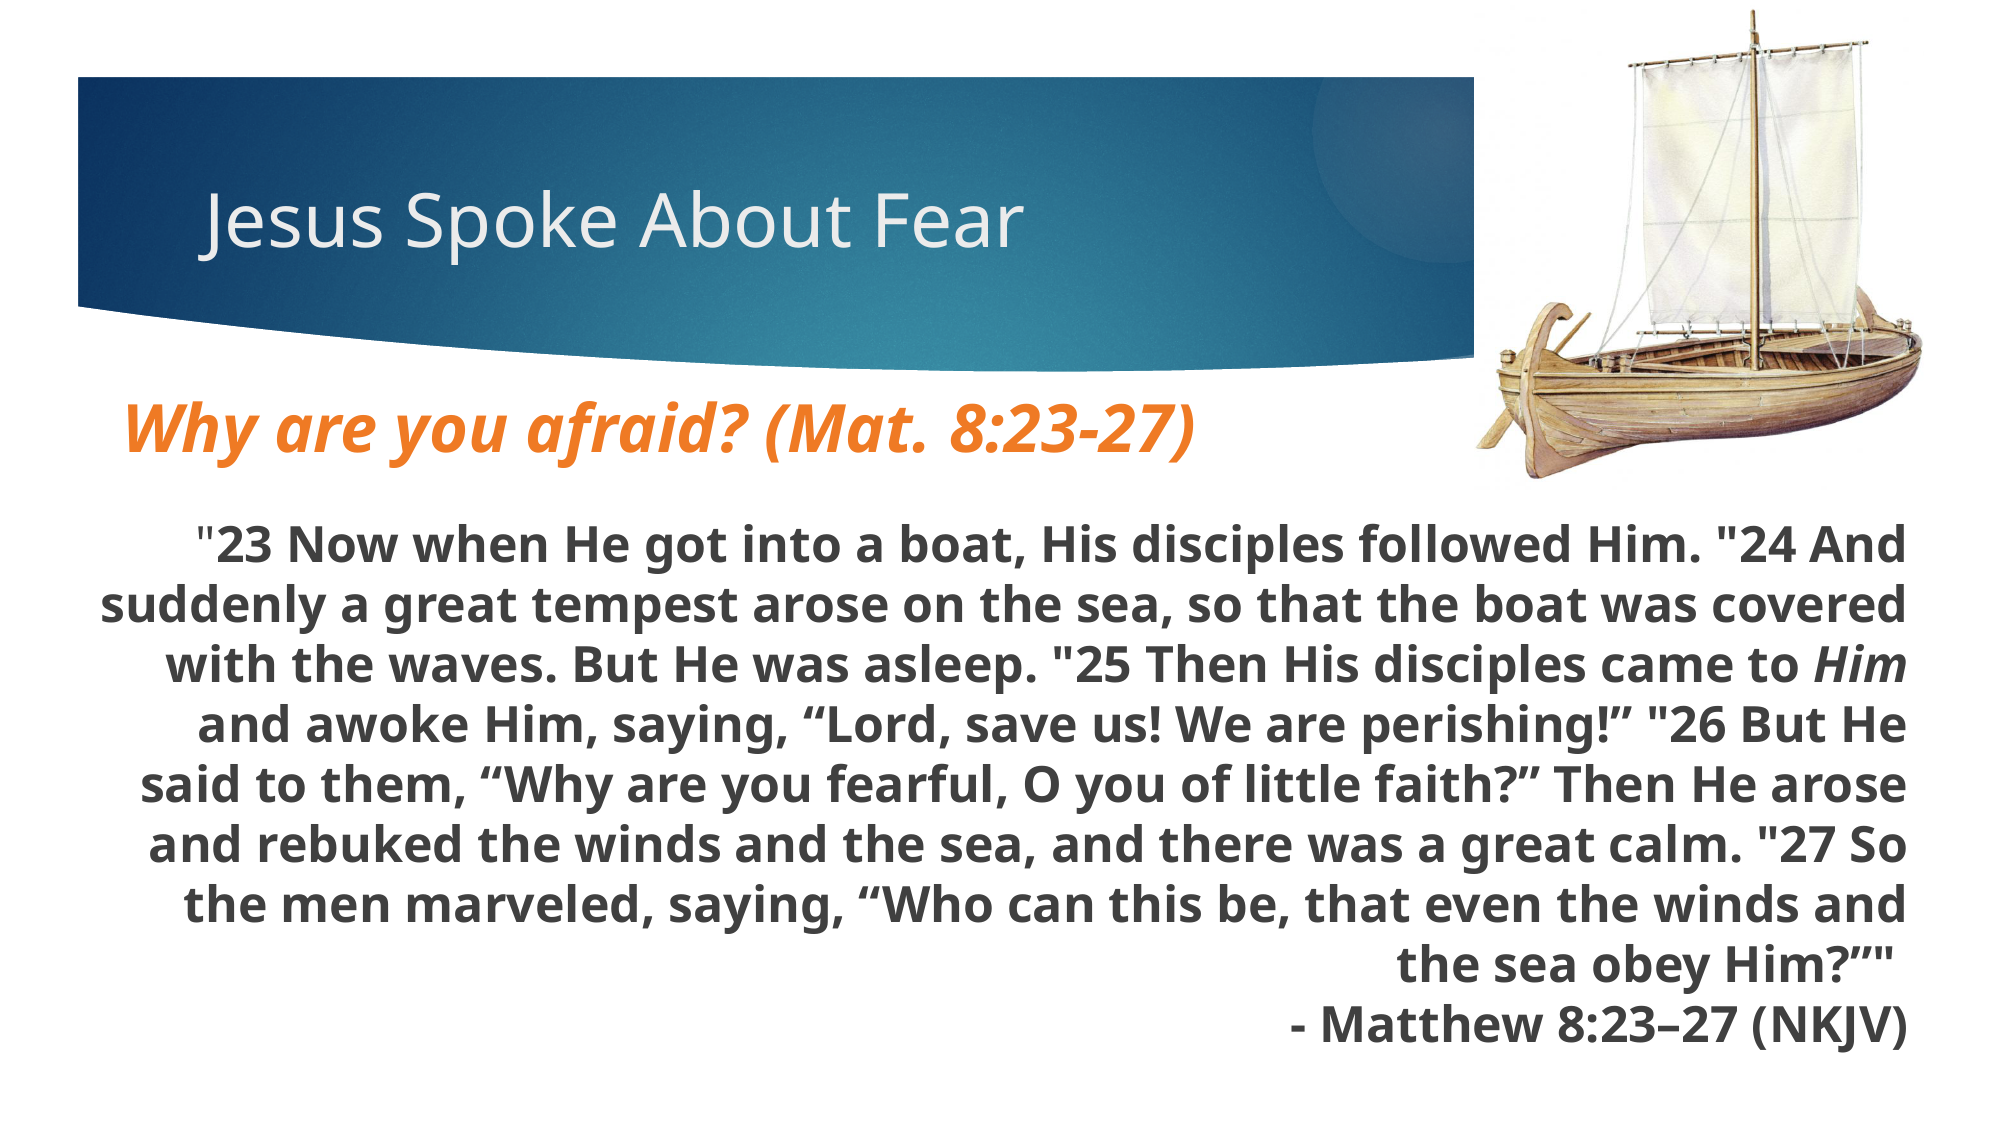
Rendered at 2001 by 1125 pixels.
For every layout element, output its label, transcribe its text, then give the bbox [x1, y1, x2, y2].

picture [1473, 0, 1925, 490]
list "23 Now when He got into a boat, His disciples followed Him. "24 And suddenly a great tempest arose on the sea, so that the boat was covered with the waves. But He was asleep. "25 Then His disciples came to Him and awoke Him, saying, “Lord, save us! We are perishing!” "26 But He said to them, “Why are you fearful, O you of little faith?” Then He arose and rebuked the winds and the sea, and there was a great calm. "27 So the men marveled, saying, “Who can this be, that even the winds and the sea obey Him?”" - Matthew 8:23–27 (NKJV) [81, 505, 1924, 1066]
text_box Why are you afraid? (Mat. 8:23-27) [106, 378, 1212, 473]
title Jesus Spoke About Fear [189, 159, 1467, 276]
